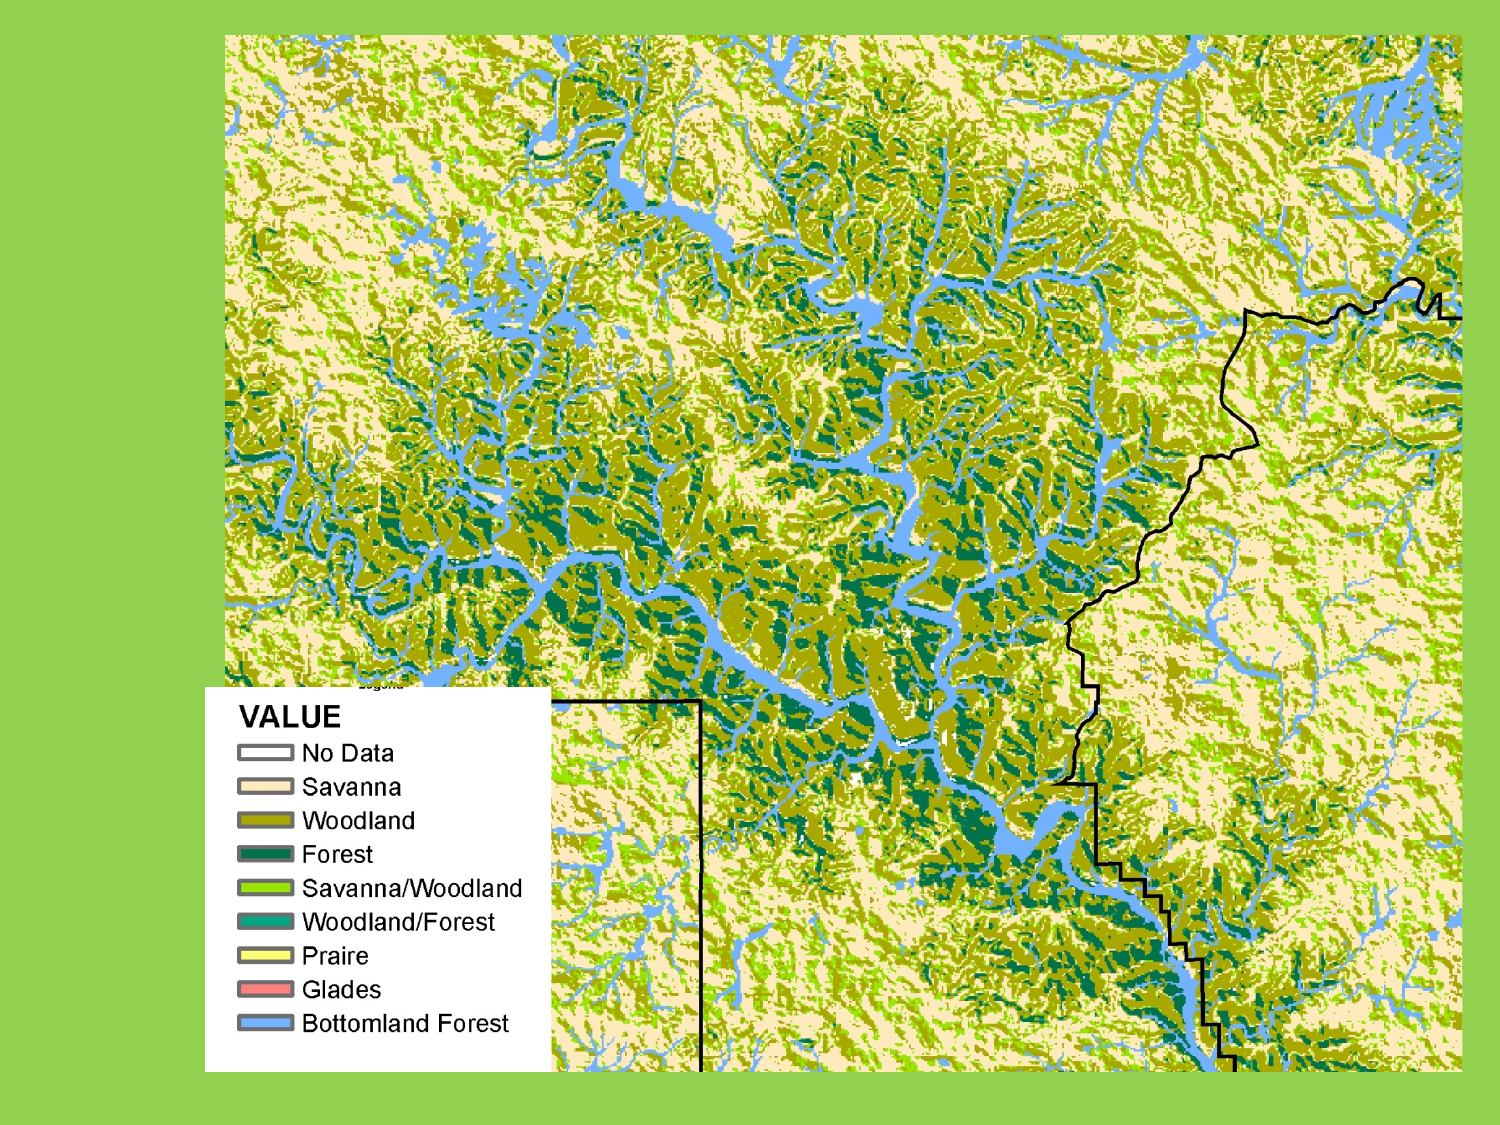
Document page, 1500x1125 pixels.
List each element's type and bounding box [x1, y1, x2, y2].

picture [204, 35, 1463, 1073]
